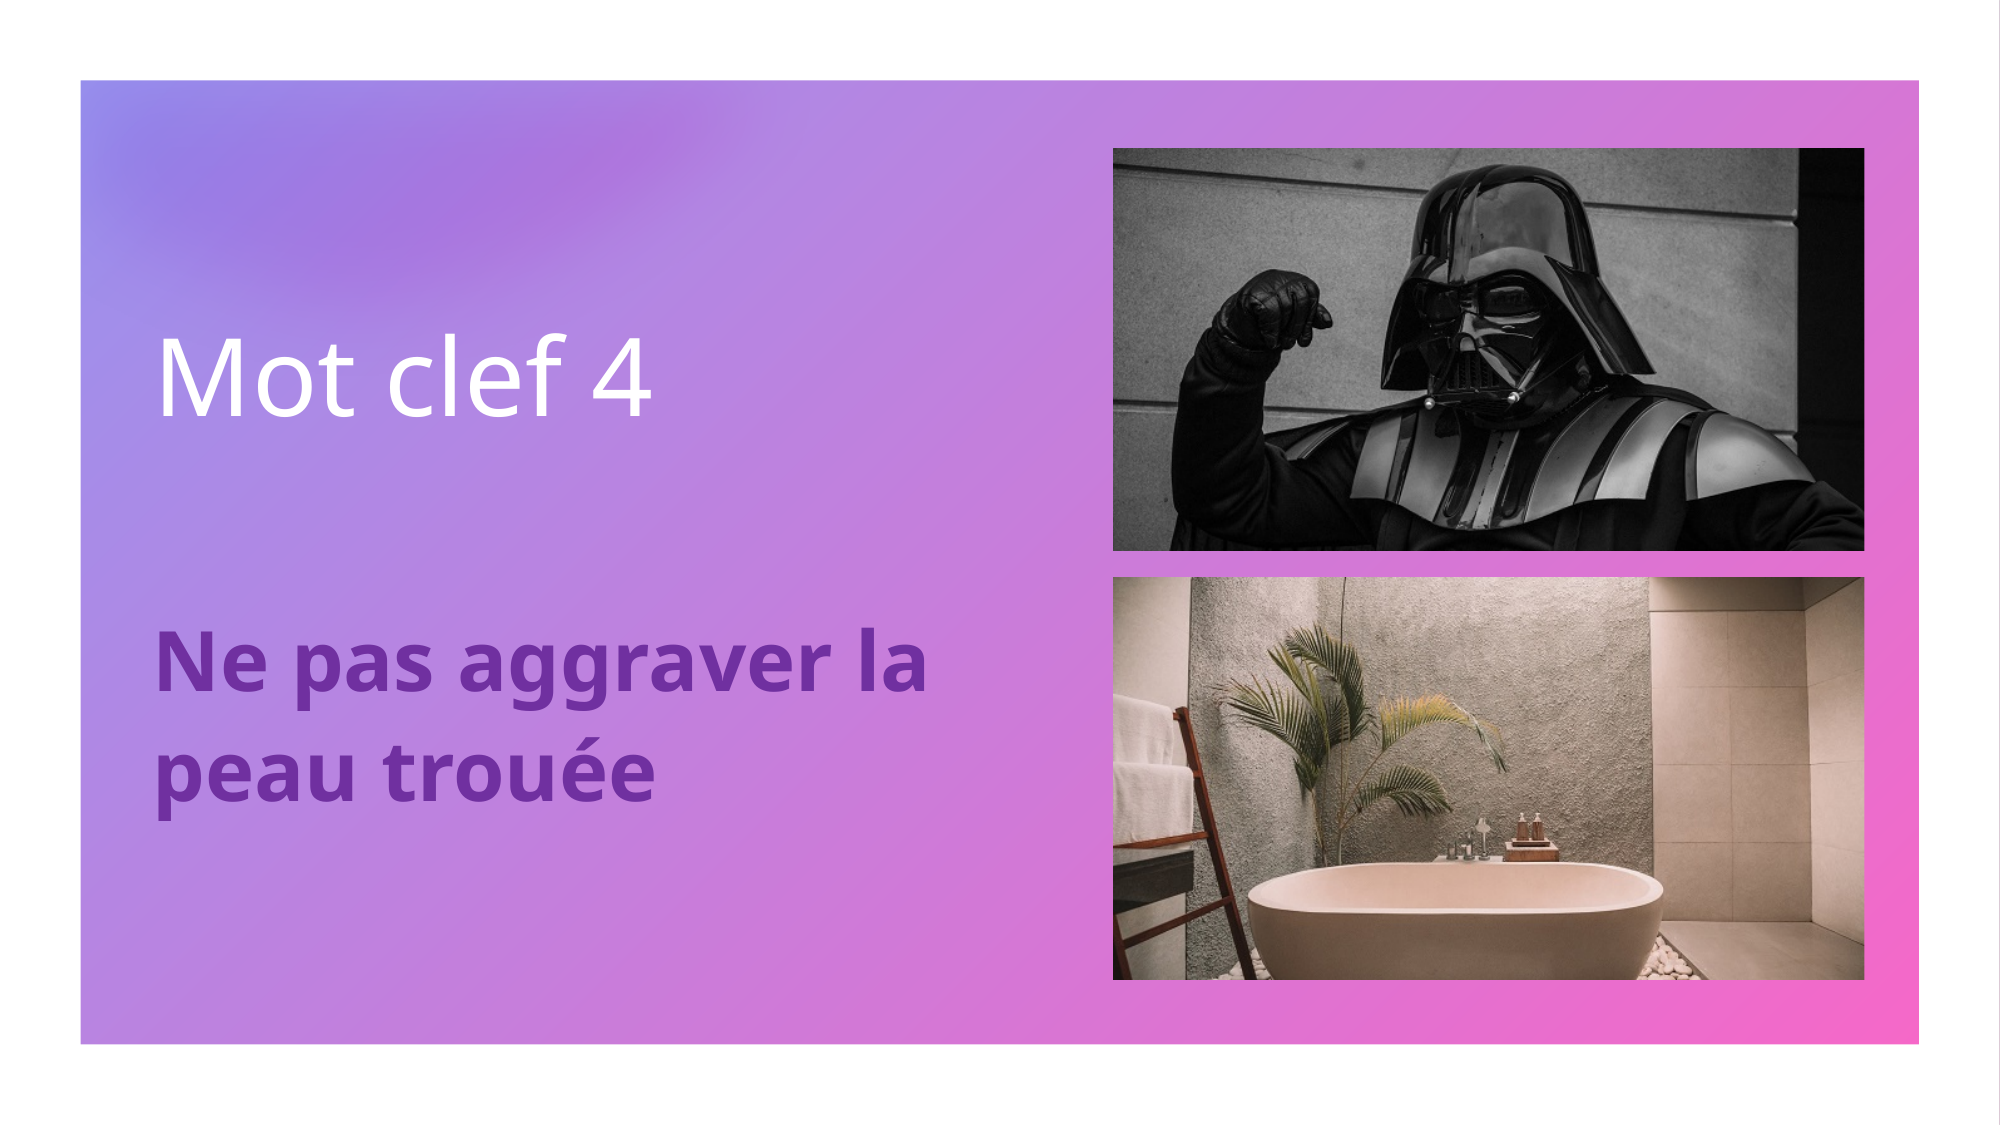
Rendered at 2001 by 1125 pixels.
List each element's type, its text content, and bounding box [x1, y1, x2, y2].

list Ne pas aggraver la peau trouée [137, 590, 1011, 993]
picture [1112, 148, 1865, 551]
picture [1112, 577, 1865, 980]
title Mot clef 4 [139, 185, 1013, 578]
